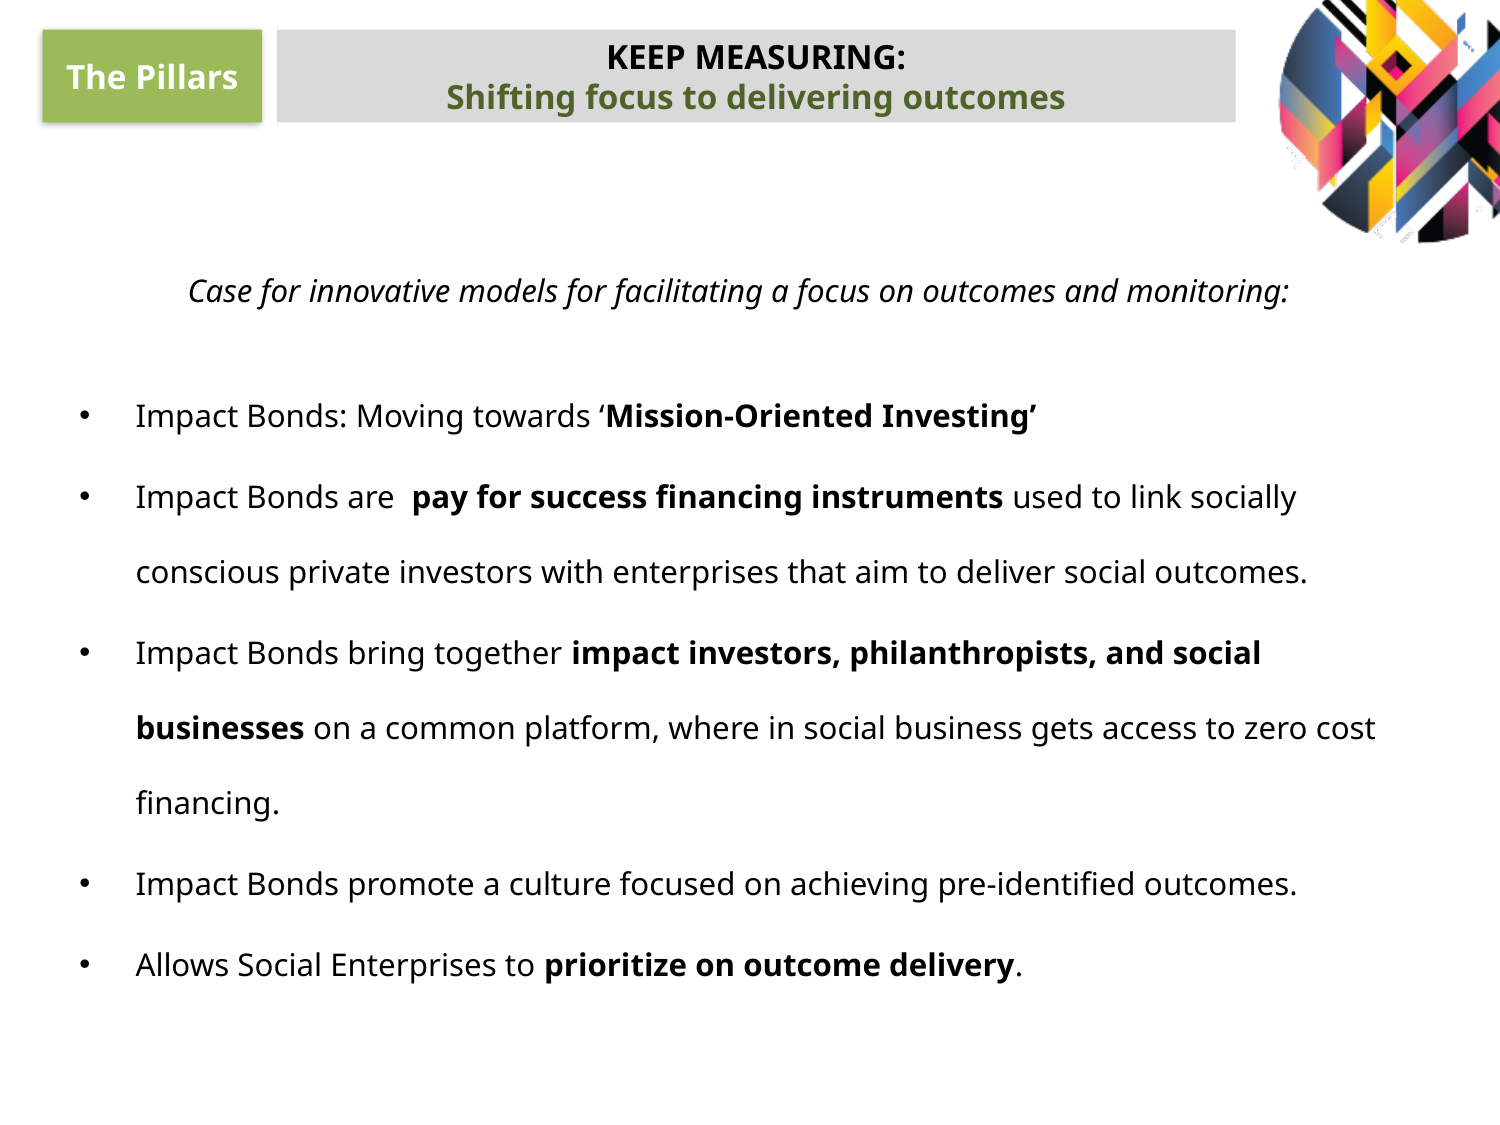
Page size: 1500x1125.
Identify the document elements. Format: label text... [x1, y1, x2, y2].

picture [1260, 0, 1500, 266]
text_box KEEP MEASURING: Shifting focus to delivering outcomes [275, 27, 1238, 124]
text_box Case for innovative models for facilitating a focus on outcomes and monitoring: Impact Bonds: Moving towards ‘Mission-Oriented Investing’ Impact Bonds are pay for success financing instruments used to link socially conscious private investors with enterprises that aim to deliver social outcomes. Impact Bonds bring together impact investors, philanthropists, and social businesses on a common platform, where in social business gets access to zero cost financing. Impact Bonds promote a culture focused on achieving pre-identified outcomes. Allows Social Enterprises to prioritize on outcome delivery. [64, 263, 1415, 1007]
text_box The Pillars [42, 29, 263, 123]
